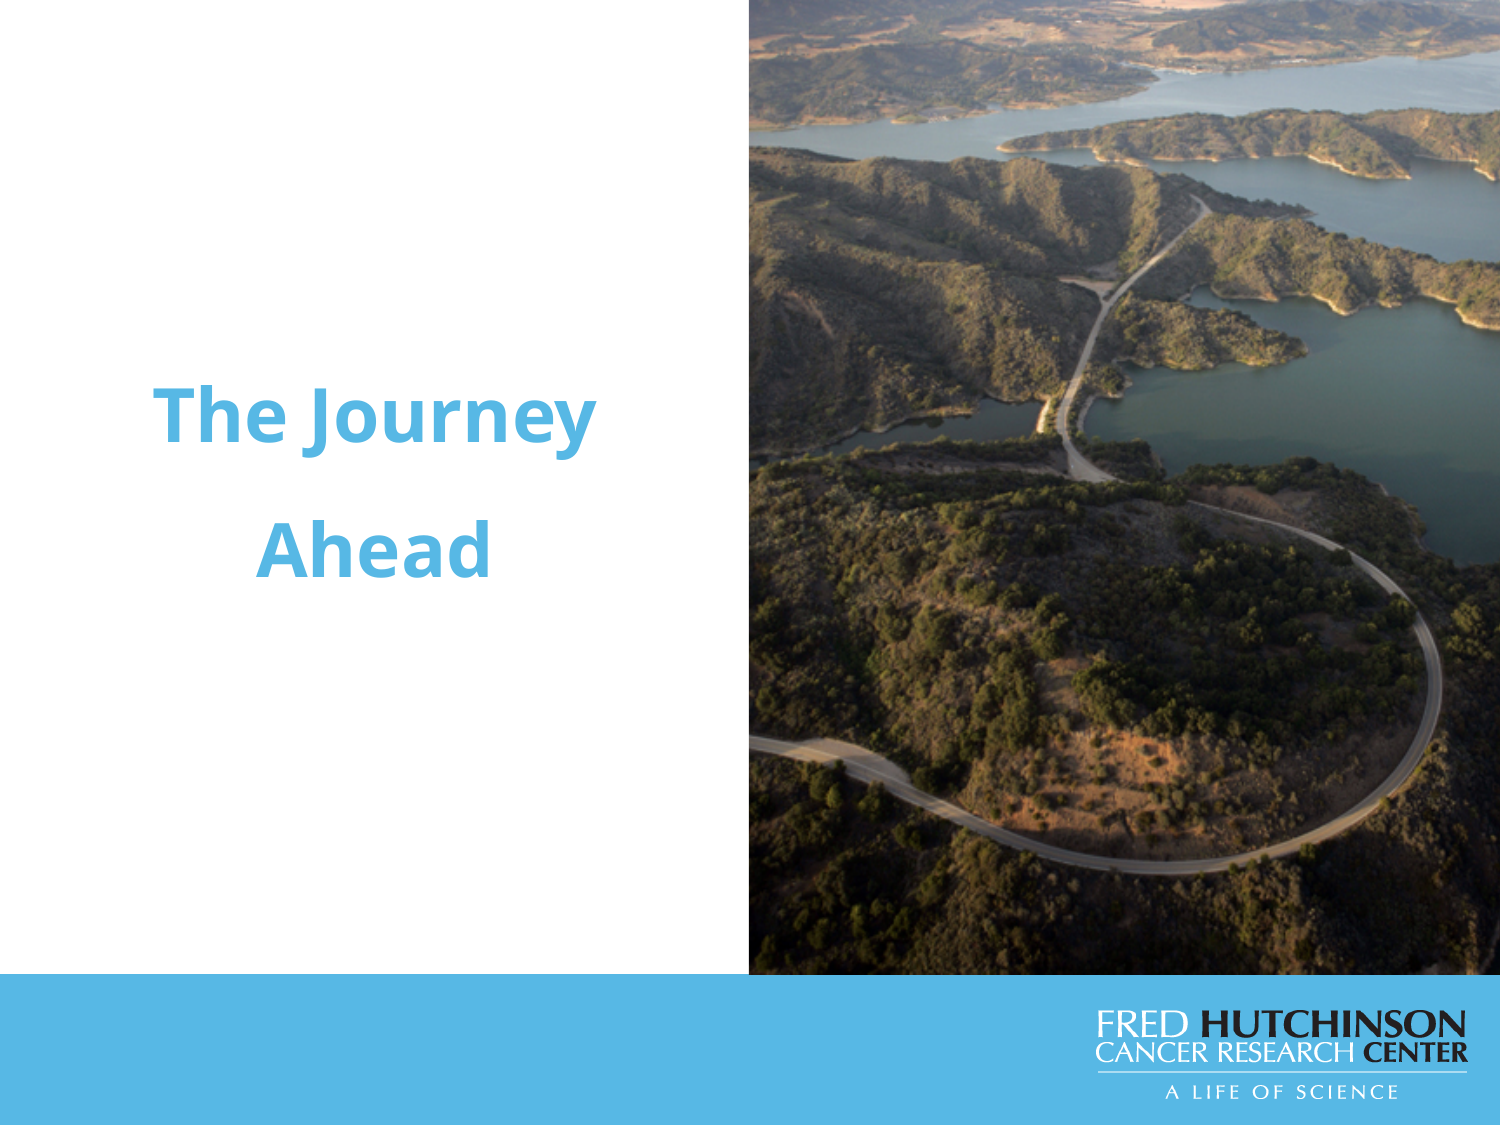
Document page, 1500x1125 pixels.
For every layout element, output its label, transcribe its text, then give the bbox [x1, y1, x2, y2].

picture [0, 0, 1500, 1125]
title The Journey Ahead [0, 314, 743, 601]
